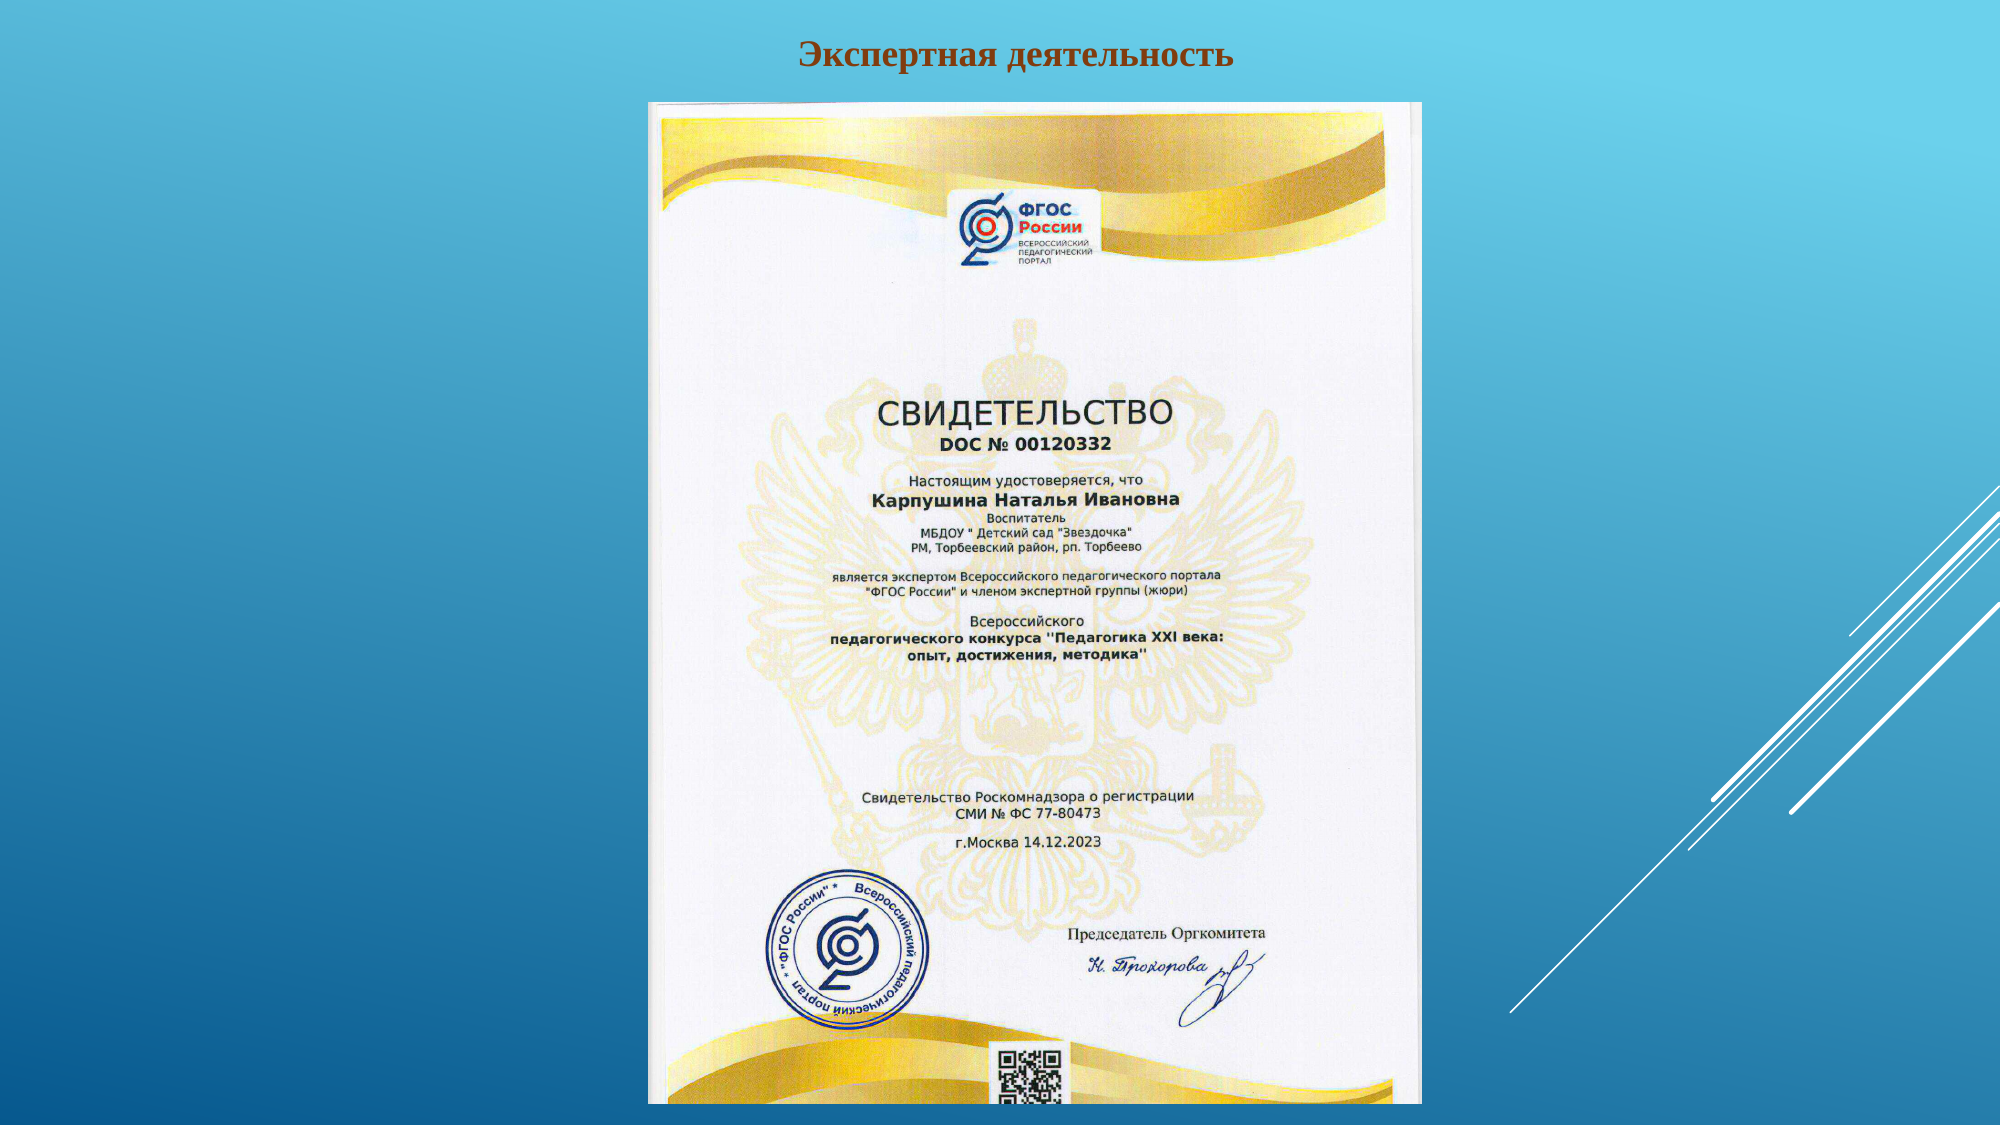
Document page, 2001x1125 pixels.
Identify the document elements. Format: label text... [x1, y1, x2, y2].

picture [647, 102, 1422, 1104]
text_box Экспертная деятельность [772, 21, 1250, 82]
